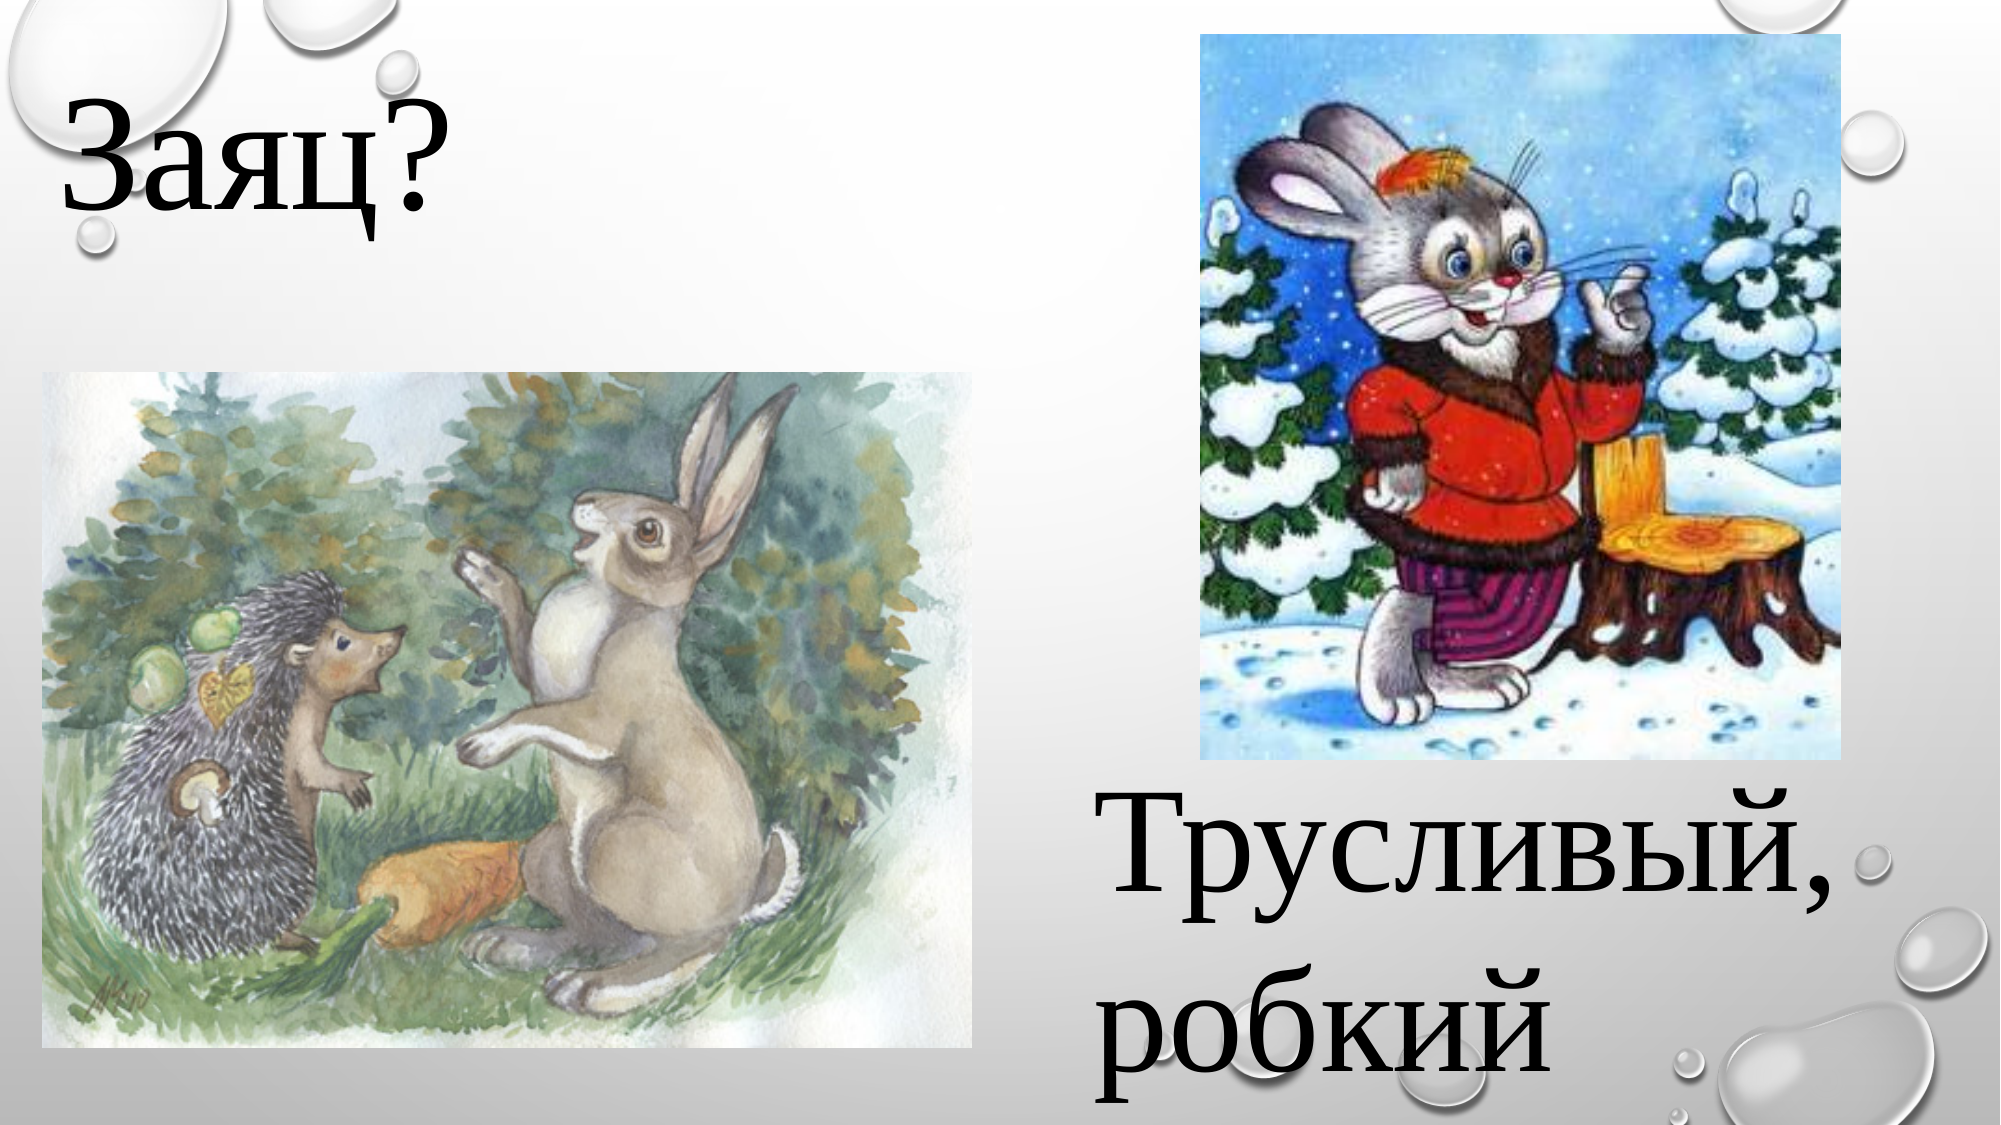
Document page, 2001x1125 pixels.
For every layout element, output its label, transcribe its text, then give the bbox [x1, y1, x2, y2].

picture [0, 0, 2000, 1125]
text_box Трусливый, робкий [1079, 734, 1961, 1109]
text_box Заяц? [42, 35, 886, 251]
